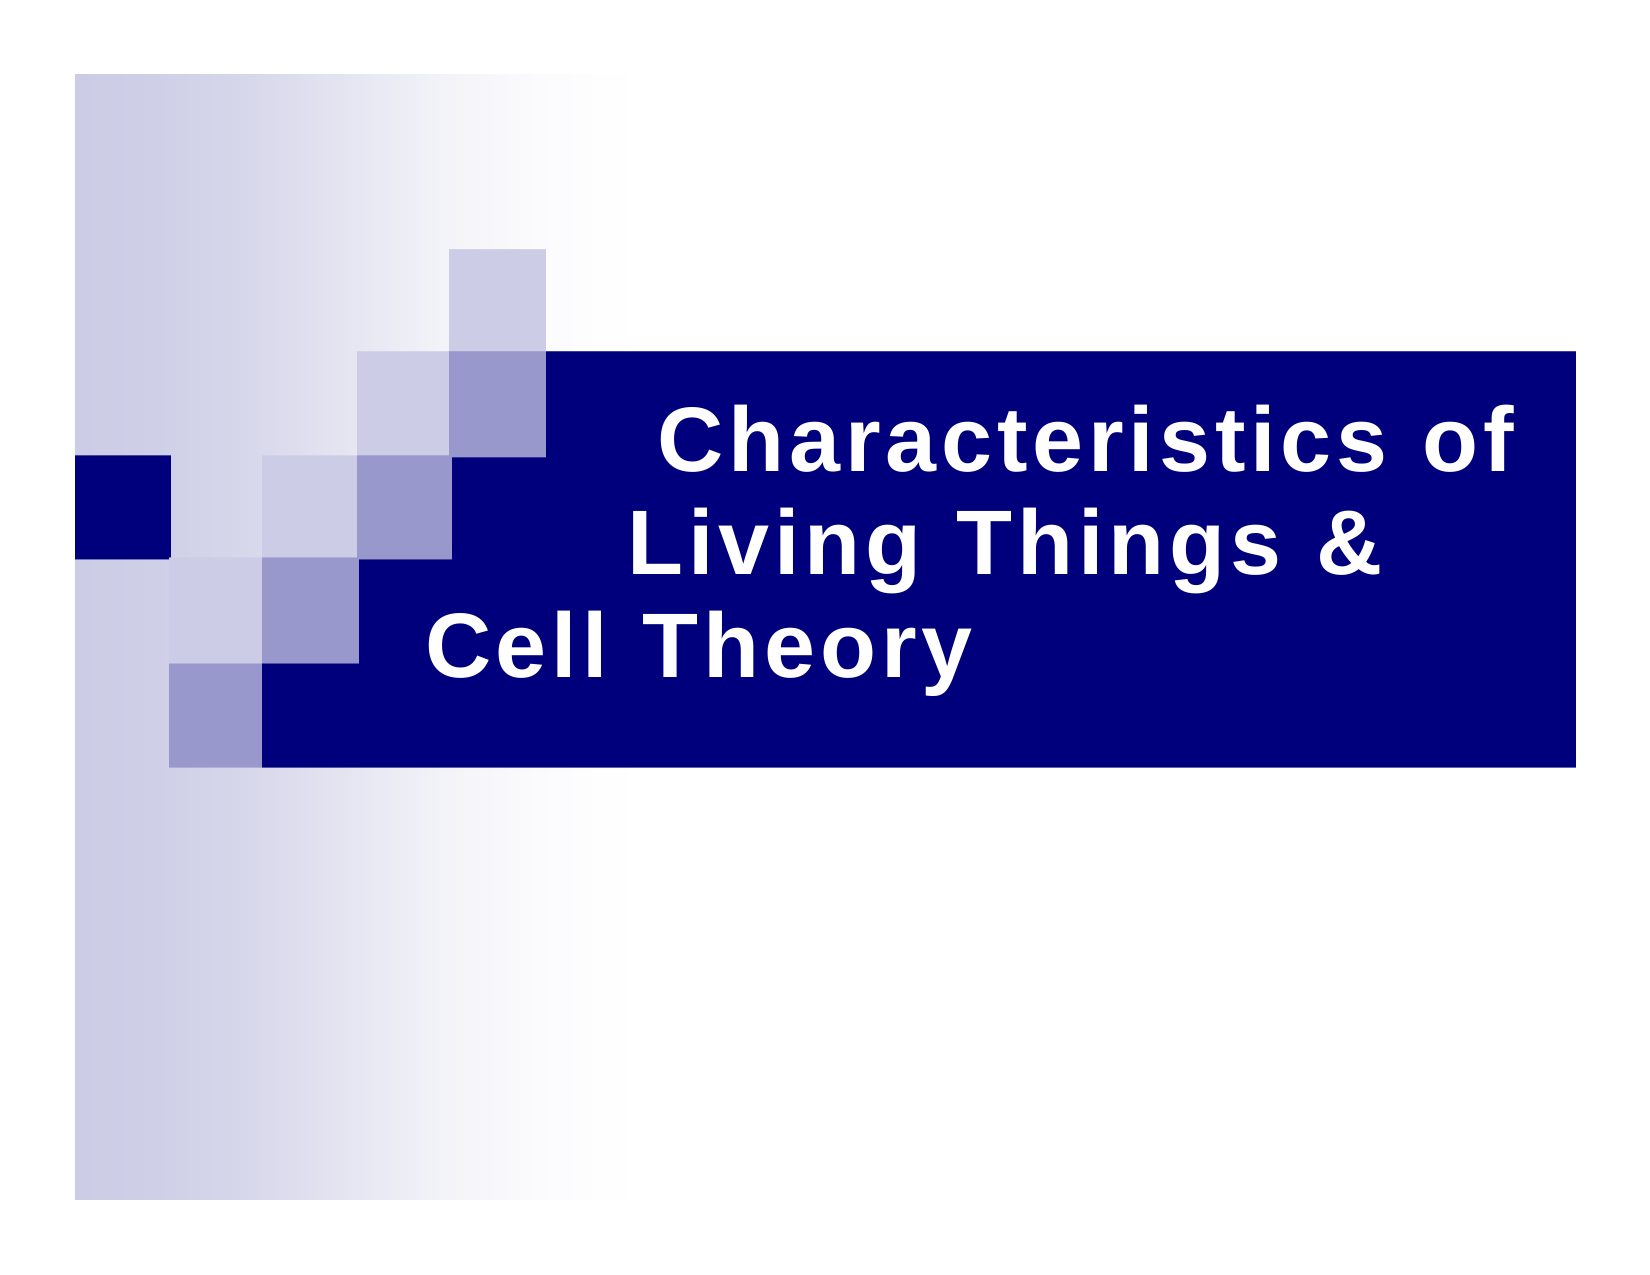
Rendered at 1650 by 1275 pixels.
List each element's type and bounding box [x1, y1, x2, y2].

picture [75, 74, 1576, 1200]
